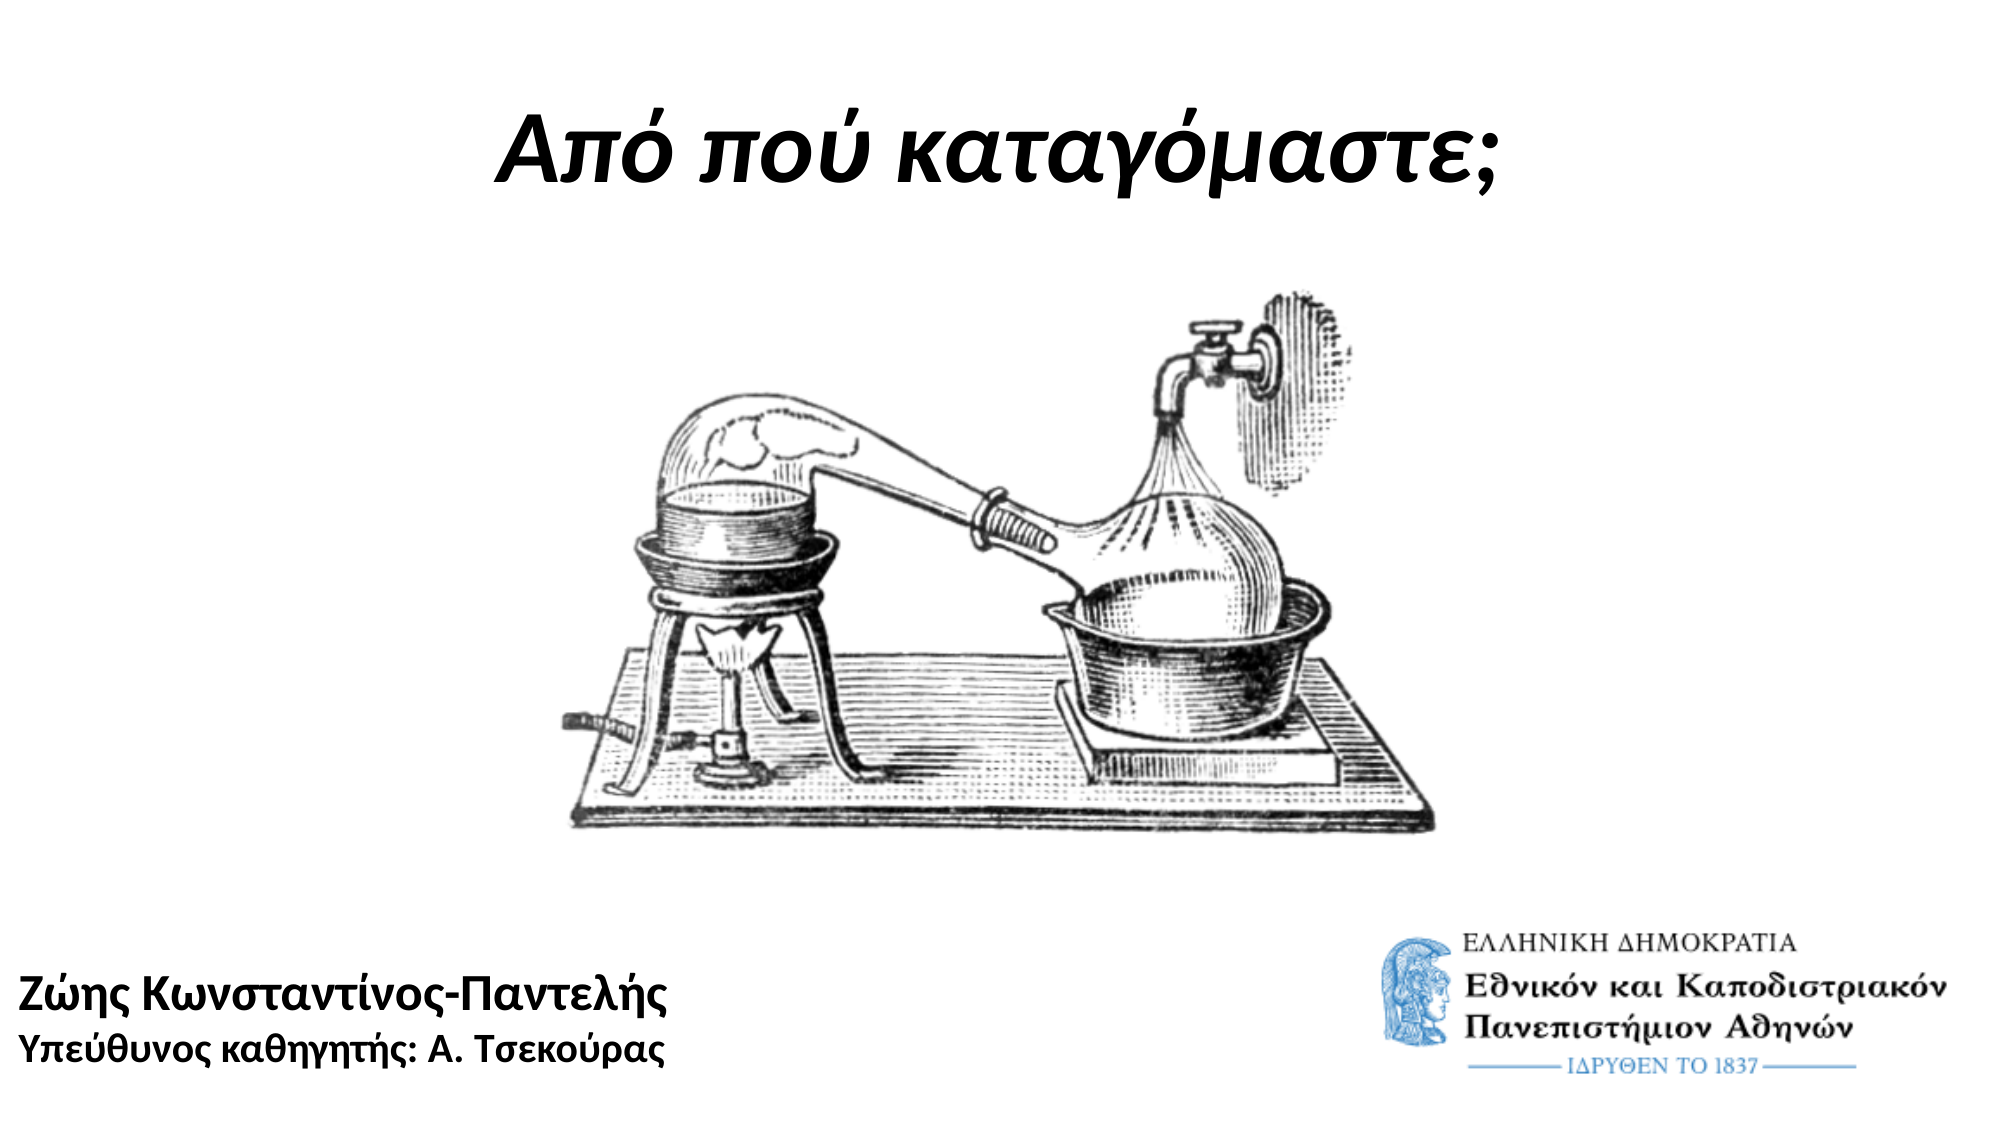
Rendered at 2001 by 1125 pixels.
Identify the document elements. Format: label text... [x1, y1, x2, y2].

picture [1352, 900, 1970, 1113]
text_box Ζώης Κωνσταντίνος-Παντελής Υπεύθυνος καθηγητής: Α. Τσεκούρας [3, 950, 683, 1079]
picture [549, 267, 1451, 858]
text_box Από πού καταγόμαστε; [482, 70, 1518, 211]
